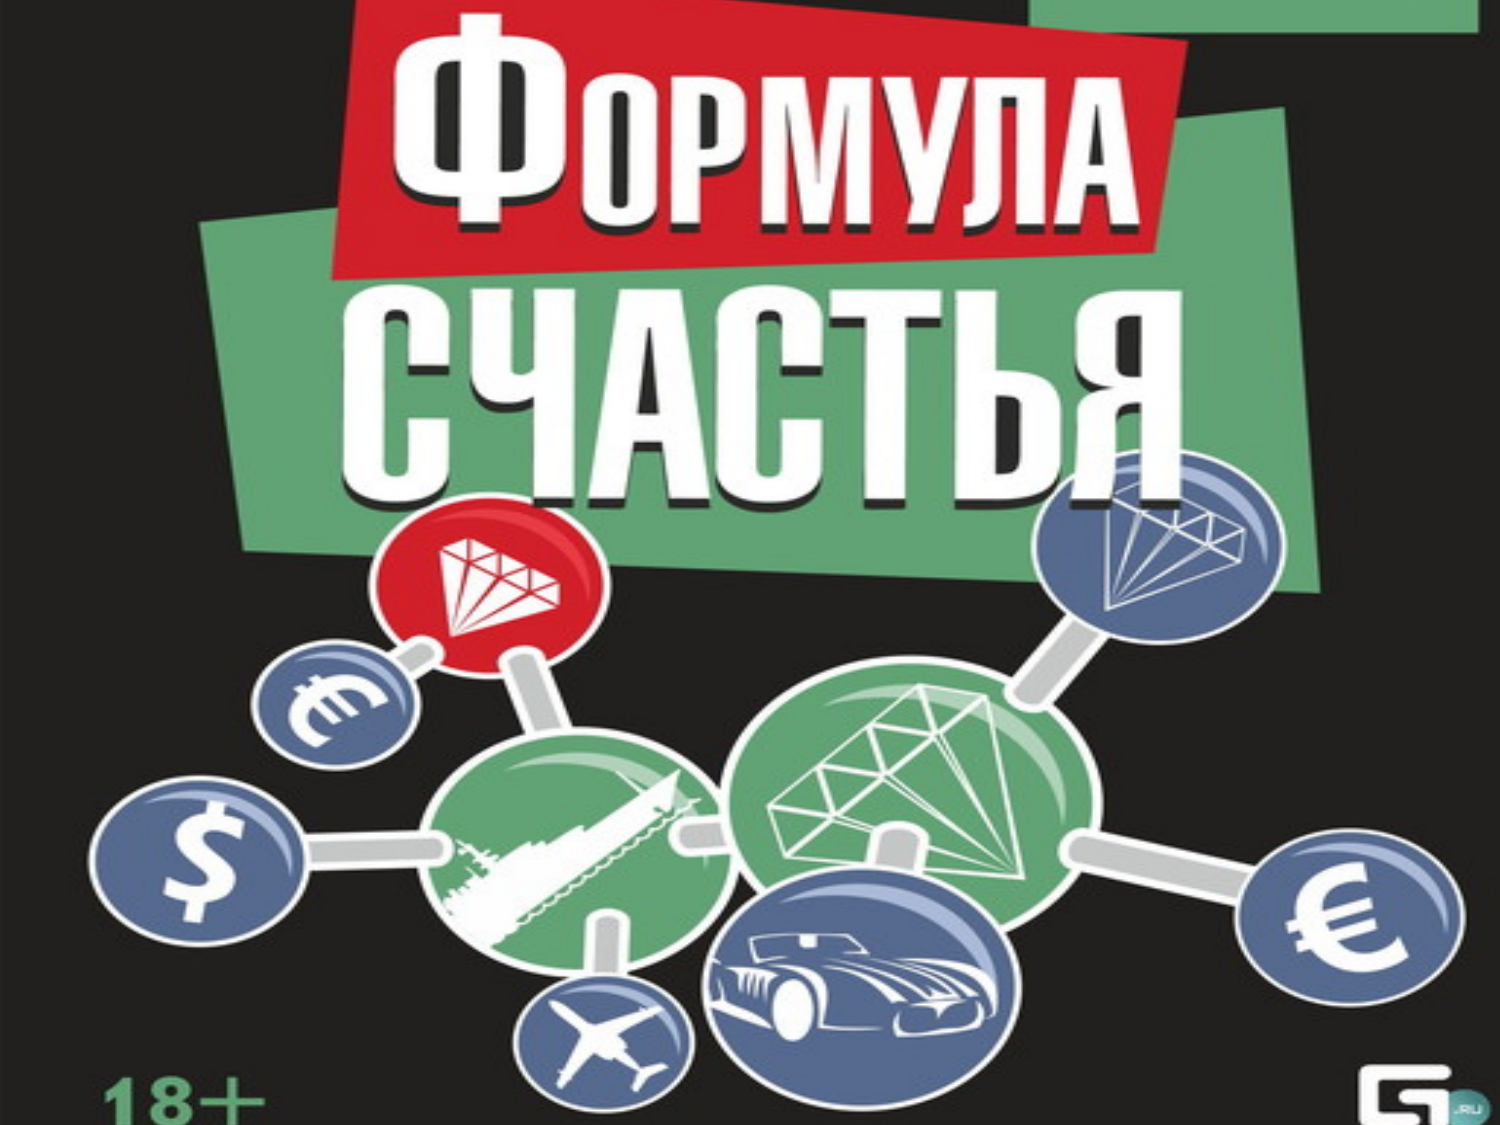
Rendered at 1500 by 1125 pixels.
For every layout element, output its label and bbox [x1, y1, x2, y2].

list [0, 0, 1500, 1125]
